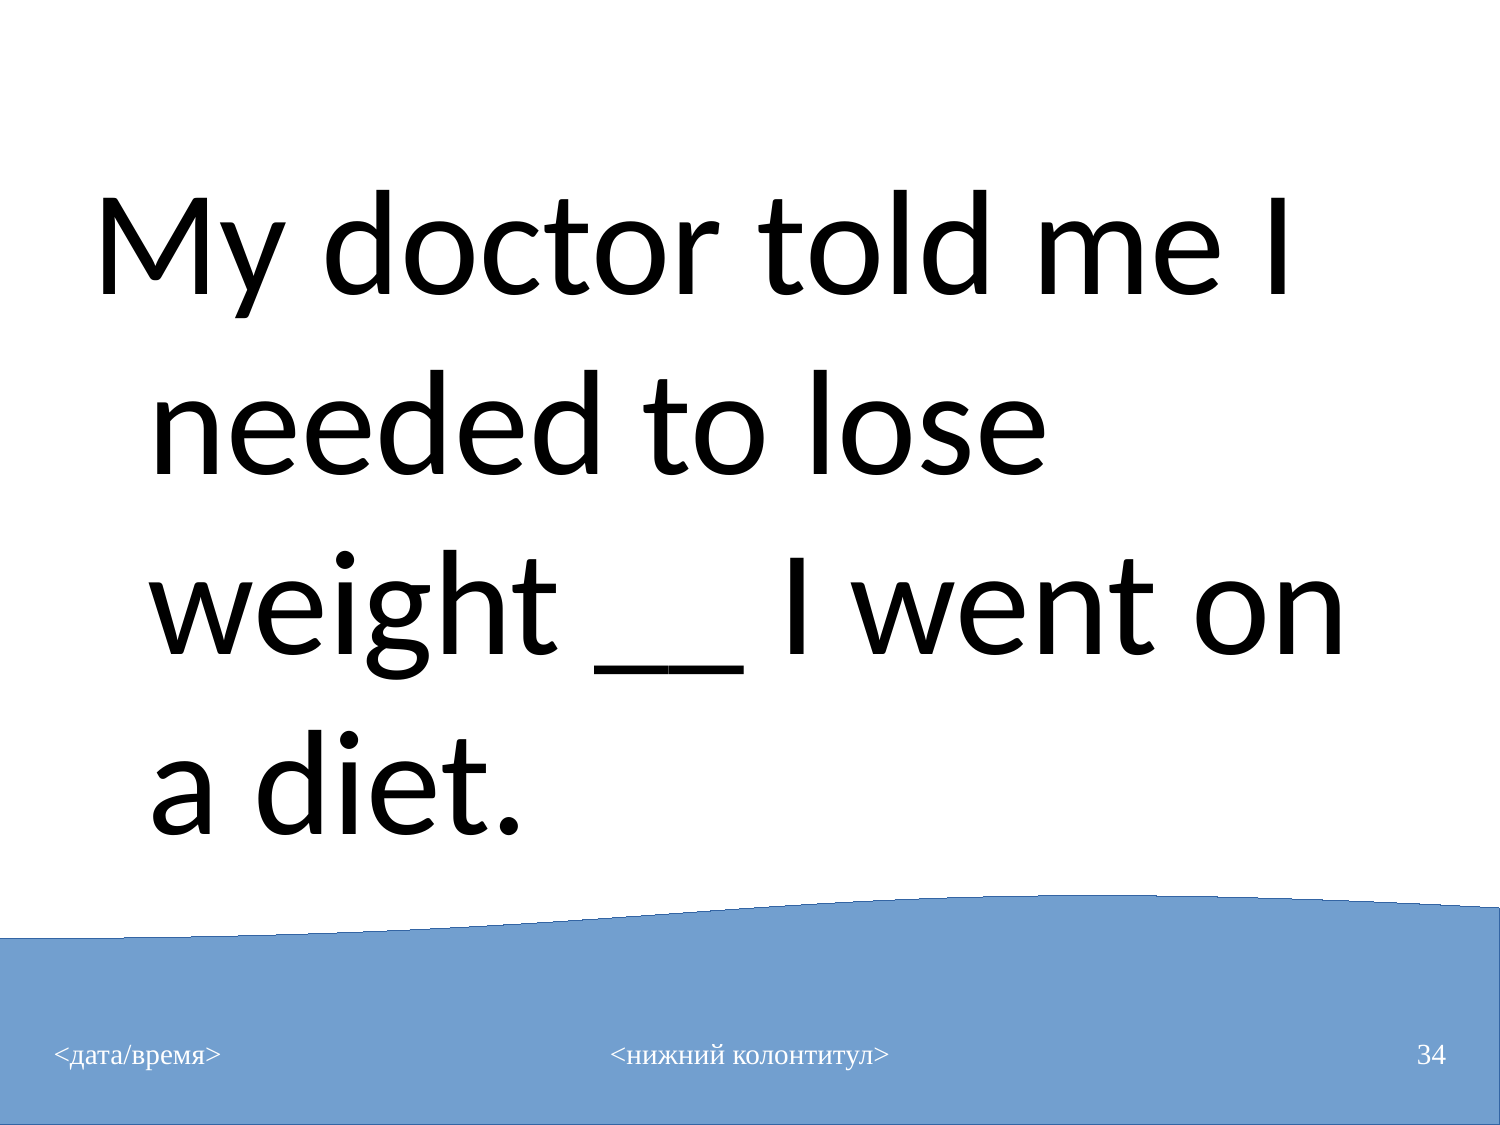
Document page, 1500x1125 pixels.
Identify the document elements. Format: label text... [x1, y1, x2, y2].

list My doctor told me I needed to lose weight __ I went on a diet. [76, 137, 1425, 1005]
